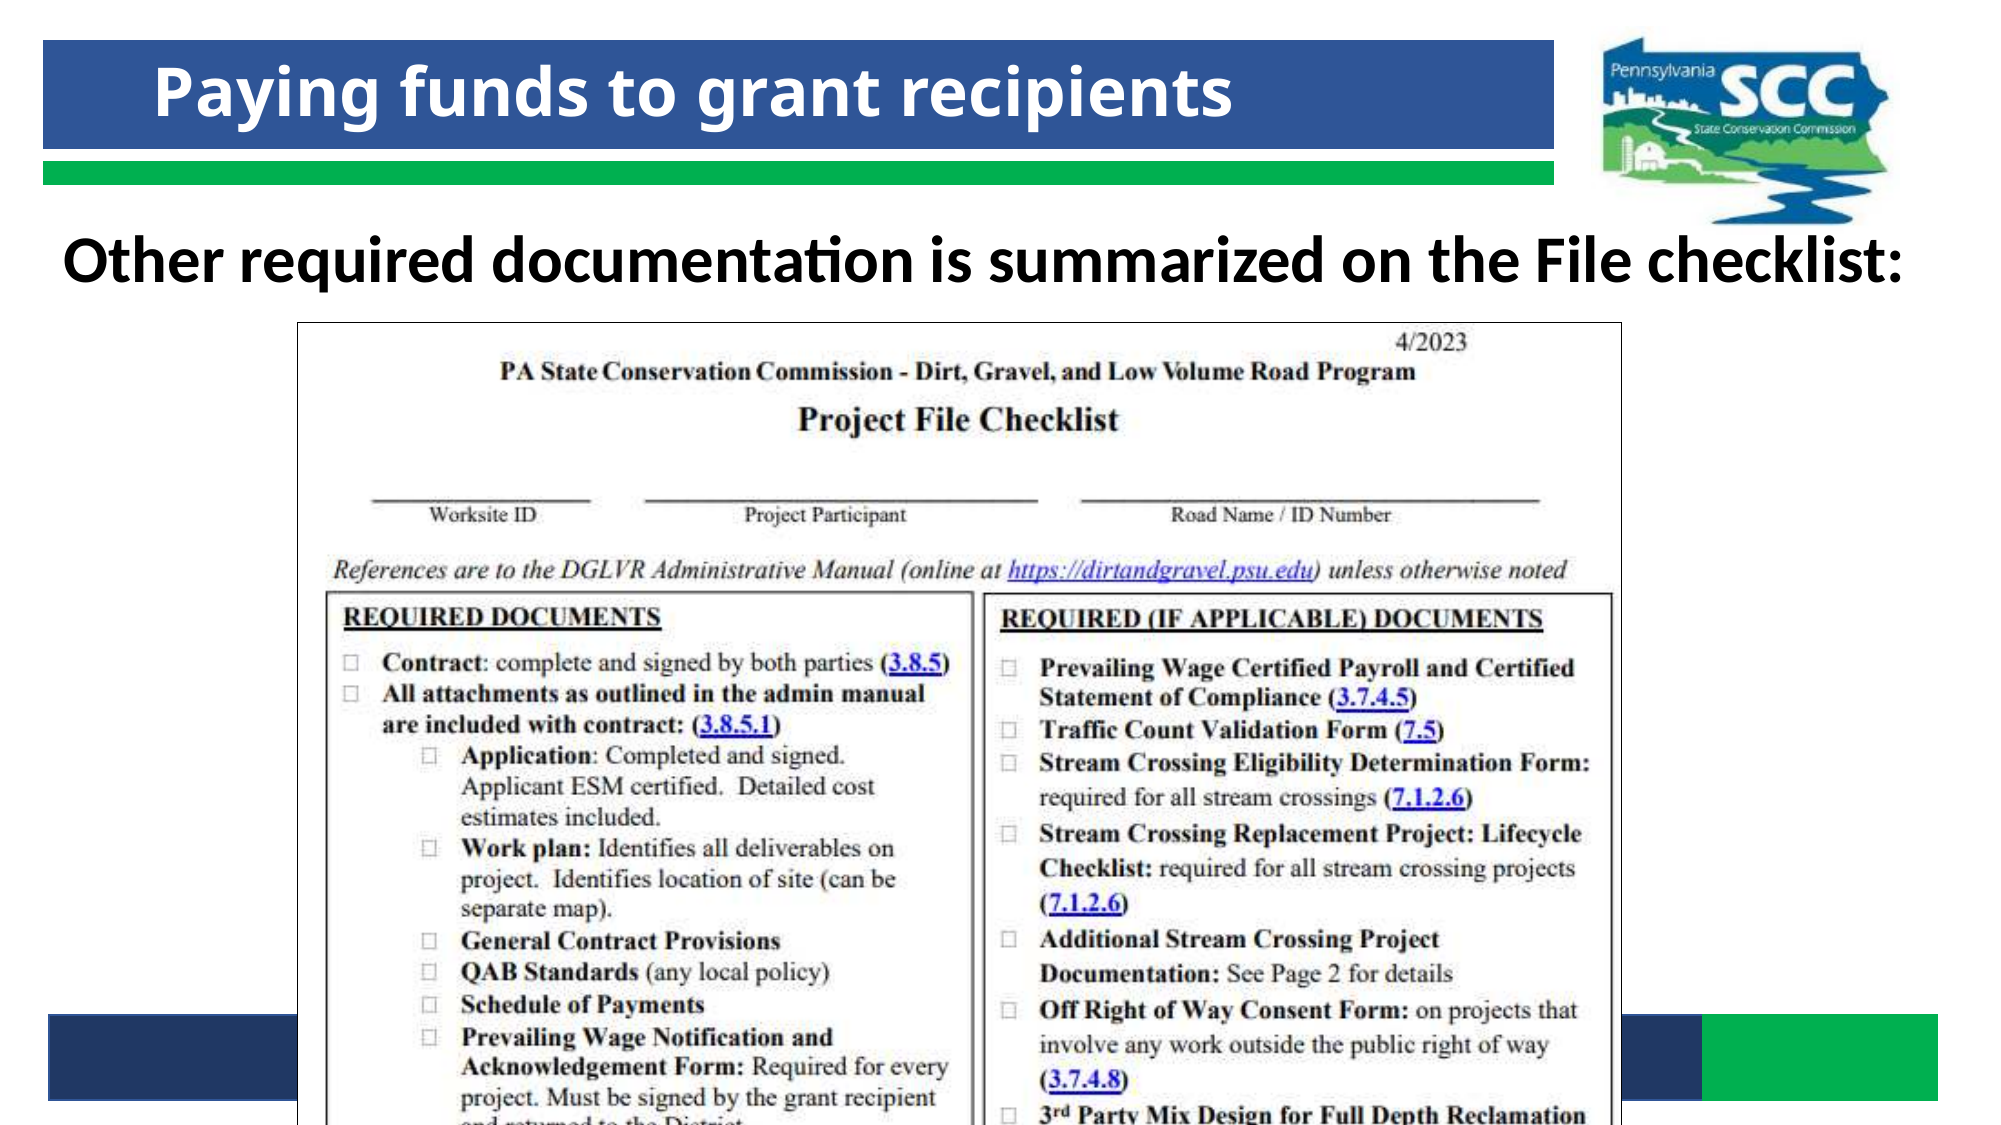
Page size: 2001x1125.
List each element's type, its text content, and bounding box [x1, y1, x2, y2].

list Other required documentation is summarized on the File checklist: [48, 217, 1968, 993]
picture [296, 322, 1622, 1125]
text_box [43, 40, 137, 149]
text_box [48, 1014, 296, 1101]
text_box [43, 161, 1554, 185]
picture [1591, 26, 1900, 235]
text_box Paying funds to grant recipients [137, 26, 1314, 161]
text_box [1702, 1014, 1938, 1101]
text_box [1314, 40, 1554, 149]
text_box [1622, 1014, 1702, 1101]
